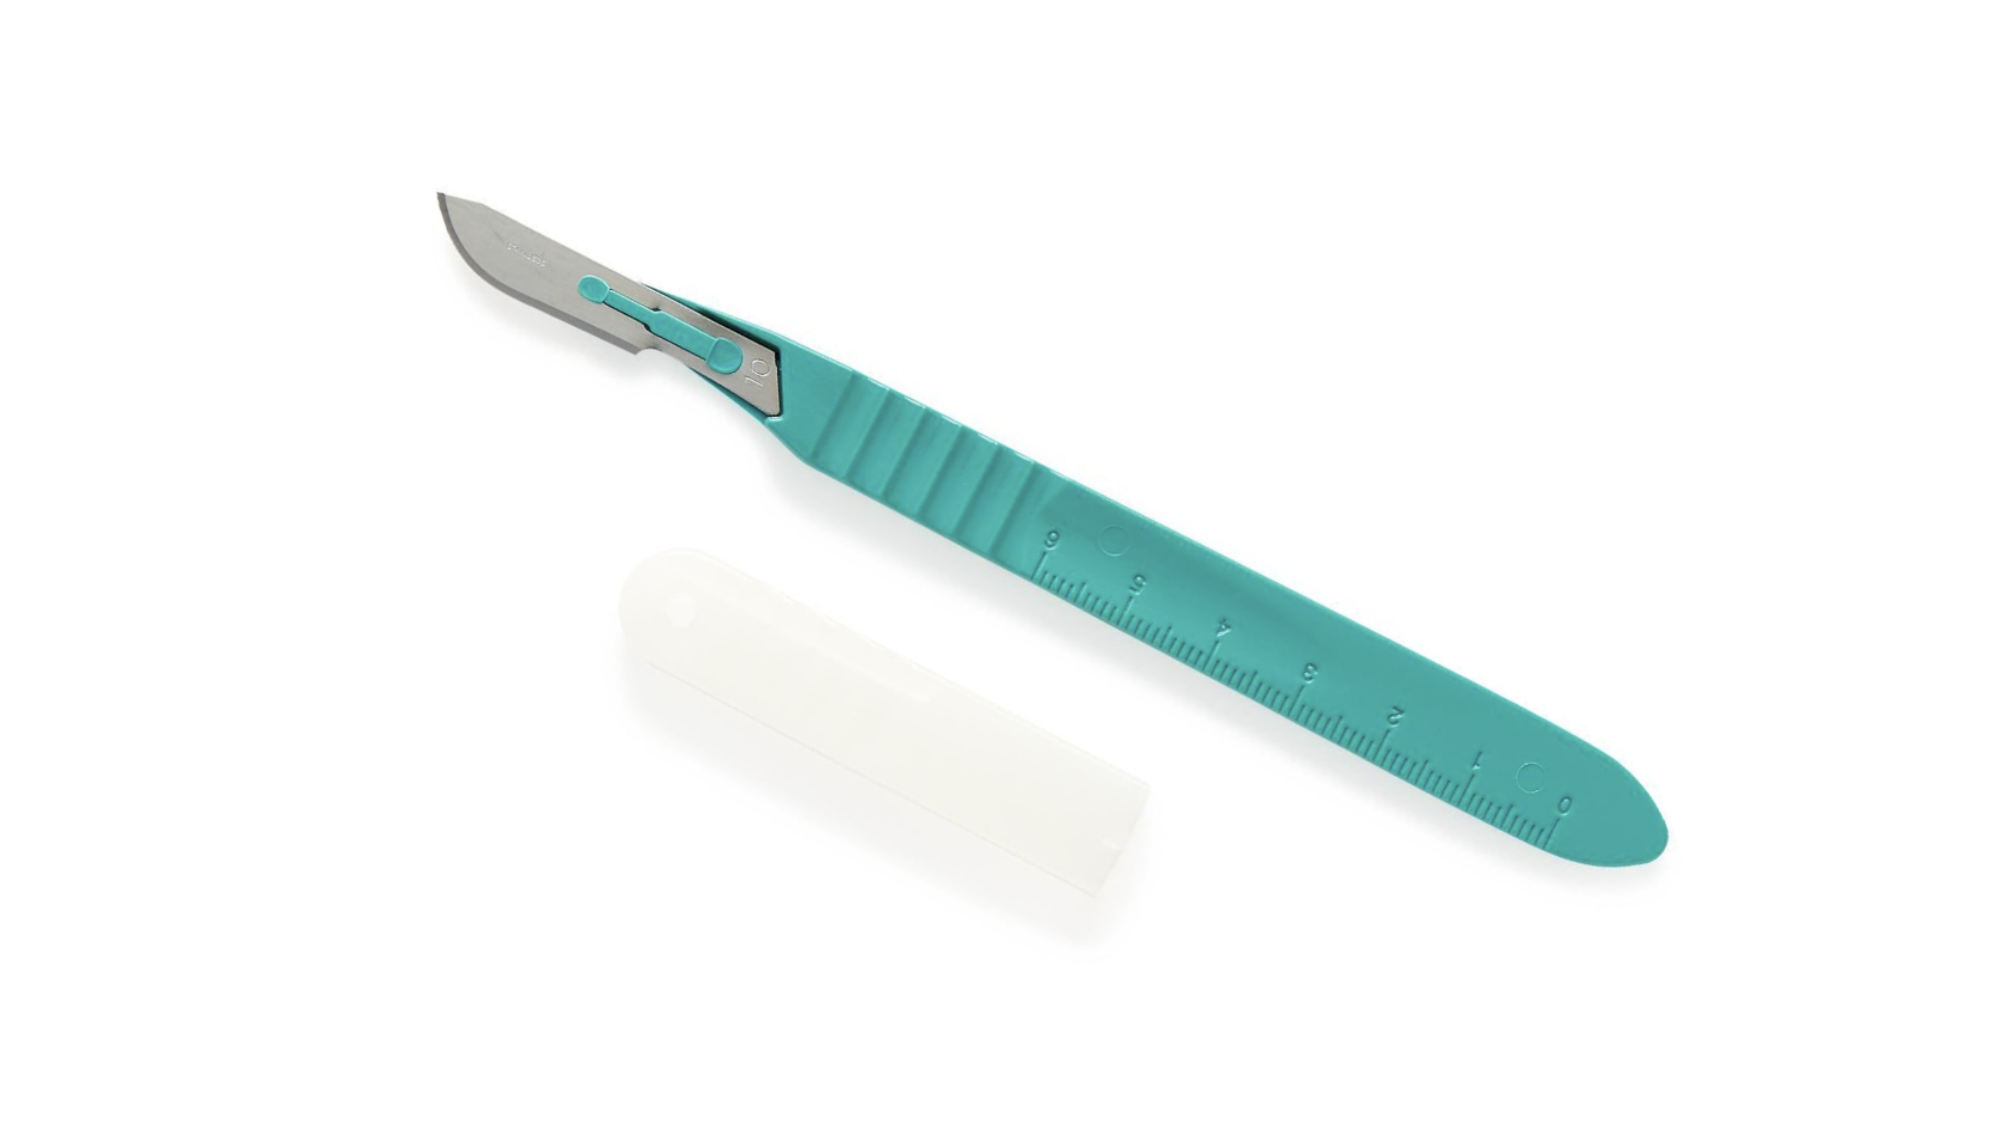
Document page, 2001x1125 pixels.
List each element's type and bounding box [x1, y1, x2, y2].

picture [309, 0, 1774, 1125]
